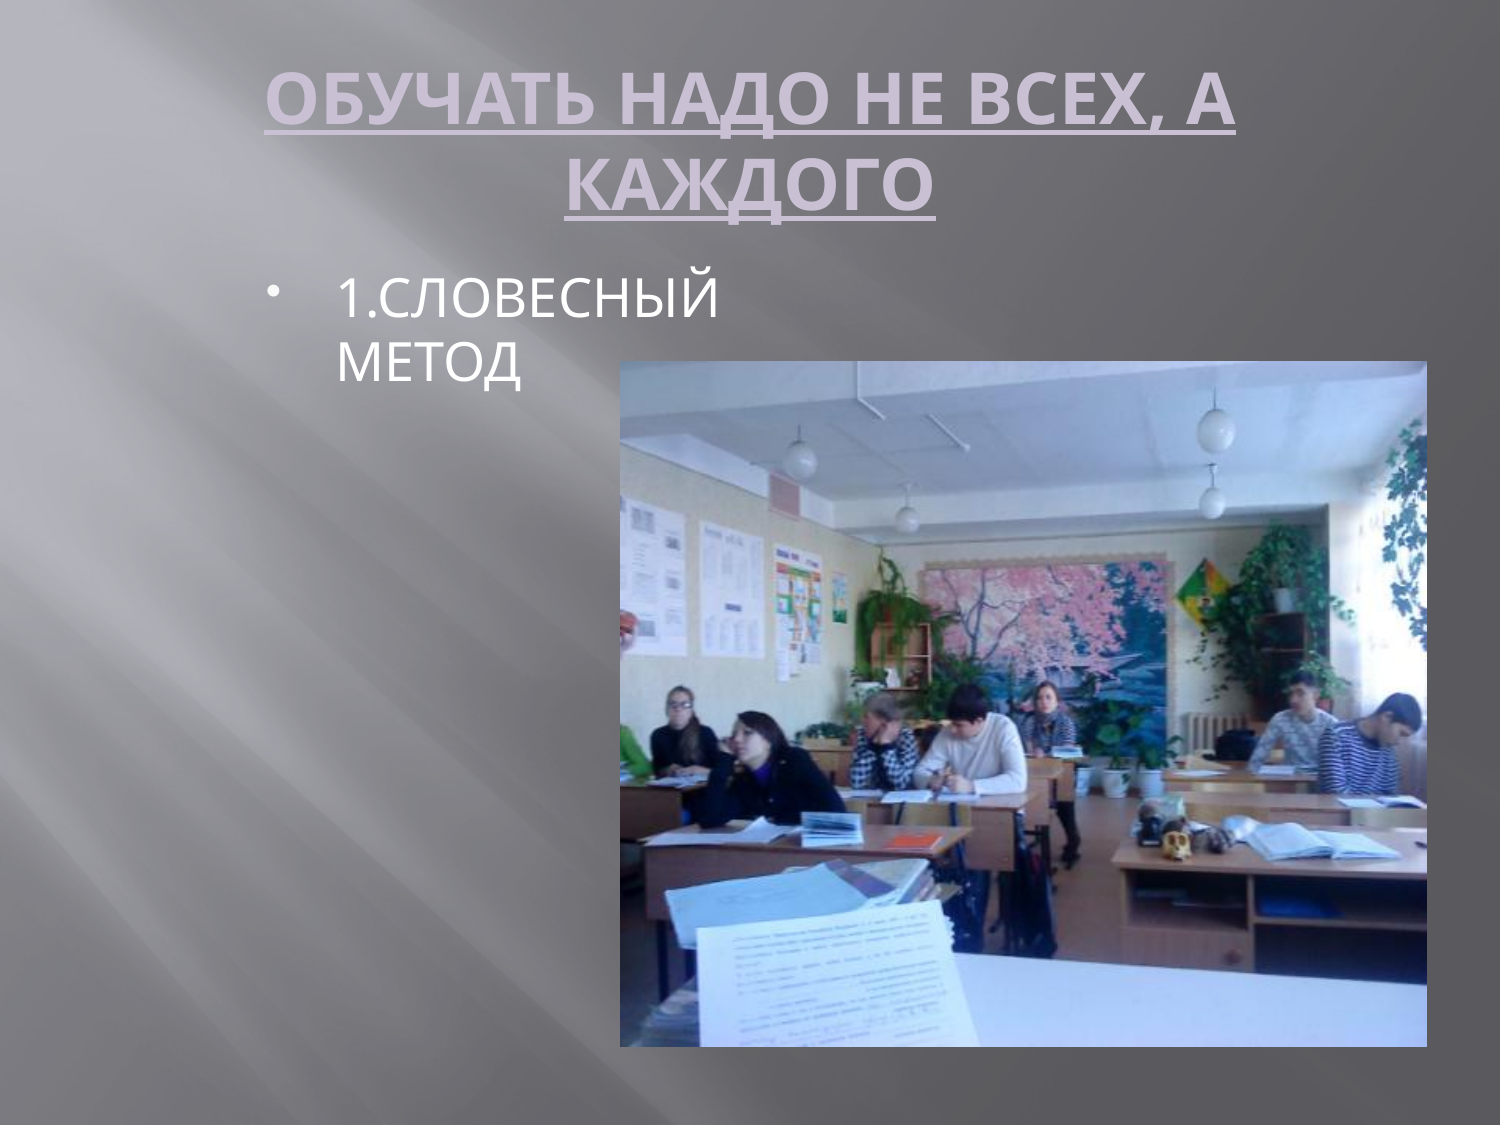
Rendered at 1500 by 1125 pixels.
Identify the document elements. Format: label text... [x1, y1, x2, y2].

list 1.СЛОВЕСНЫЙ МЕТОД [230, 255, 831, 1021]
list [619, 361, 1428, 1048]
title ОБУЧАТЬ НАДО НЕ ВСЕХ, А КАЖДОГО [75, 45, 1425, 233]
